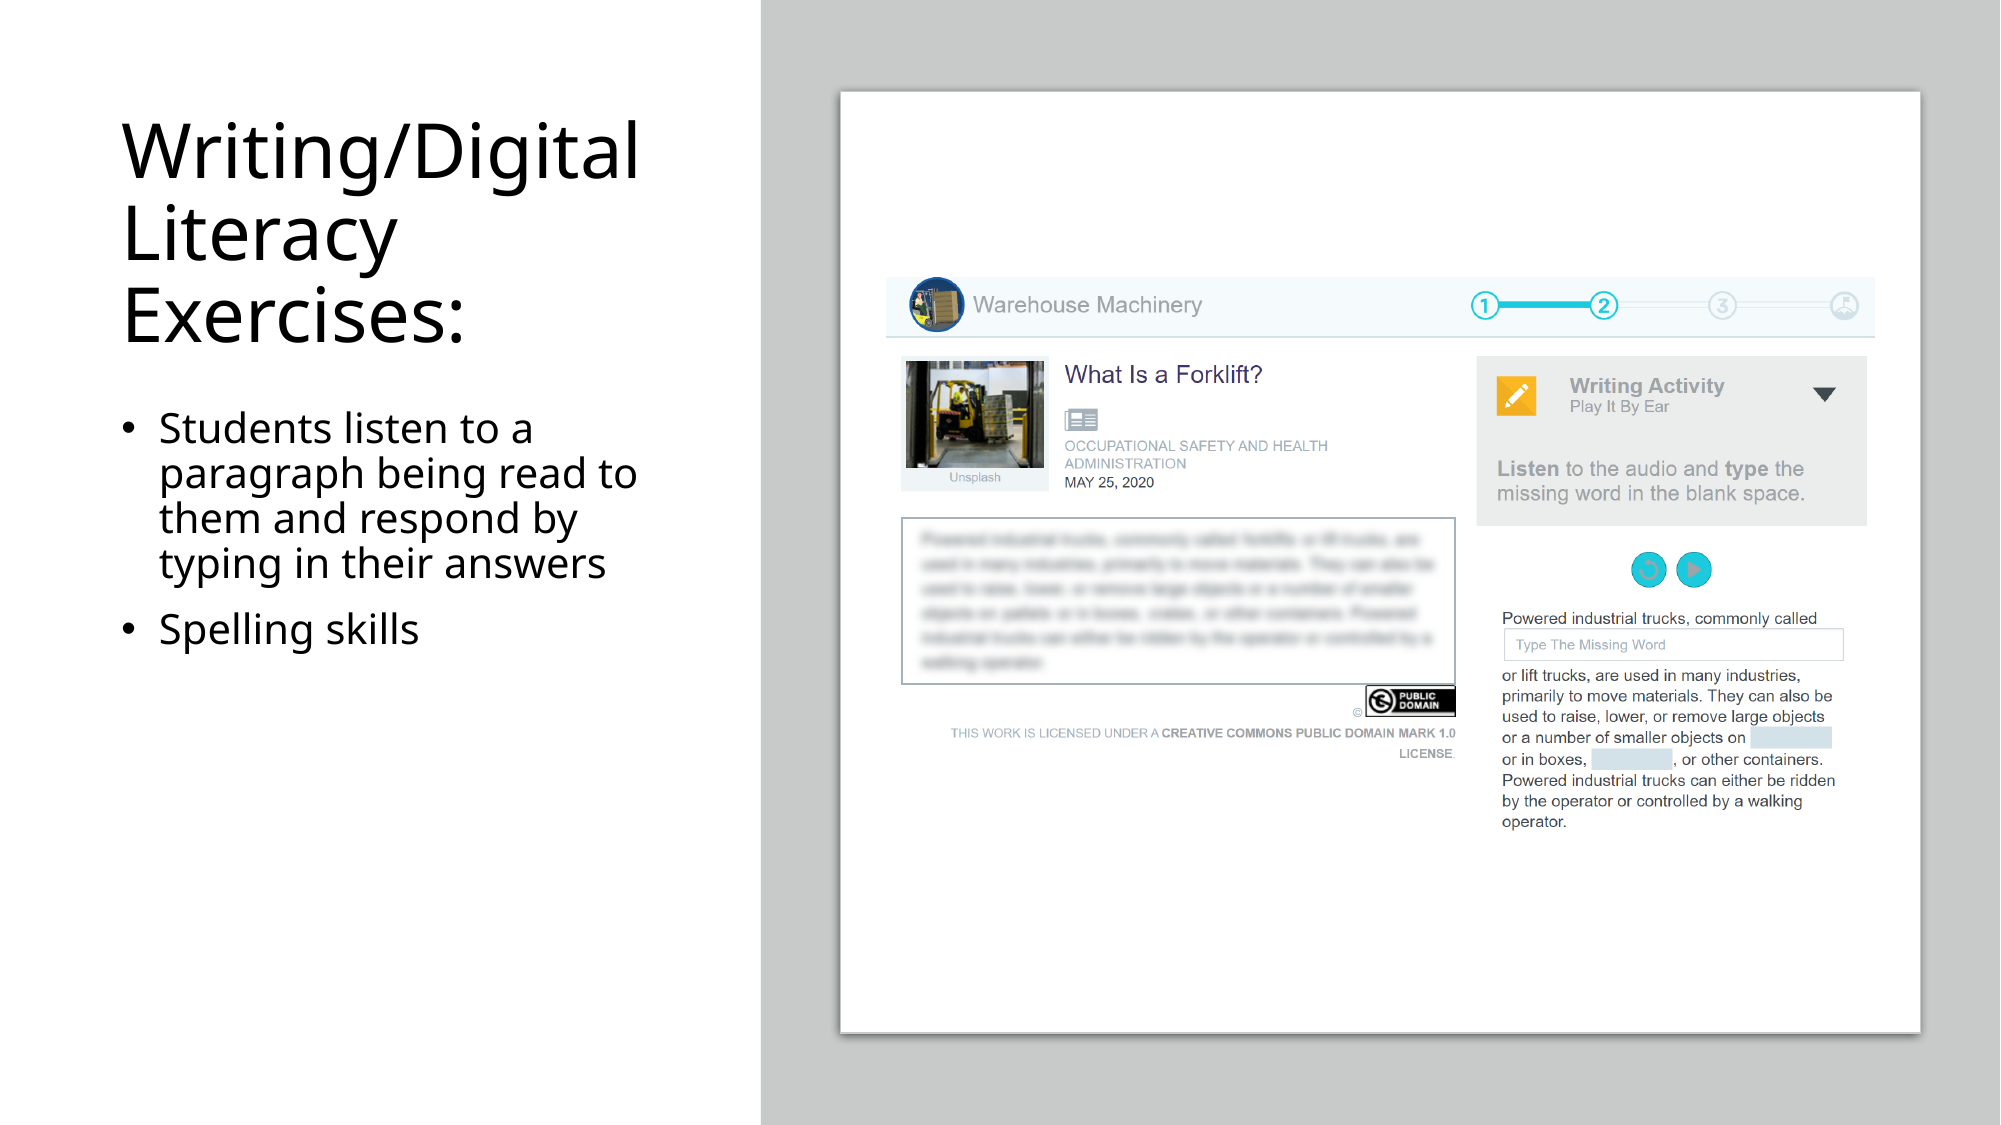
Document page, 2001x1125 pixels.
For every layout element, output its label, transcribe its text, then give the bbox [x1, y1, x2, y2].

list Students listen to a paragraph being read to them and respond by typing in their answers Spelling skills [106, 399, 682, 1021]
text_box [839, 90, 1922, 1034]
text_box [760, 0, 2000, 1125]
picture [886, 276, 1875, 848]
title Writing/Digital Literacy Exercises: [106, 103, 682, 370]
